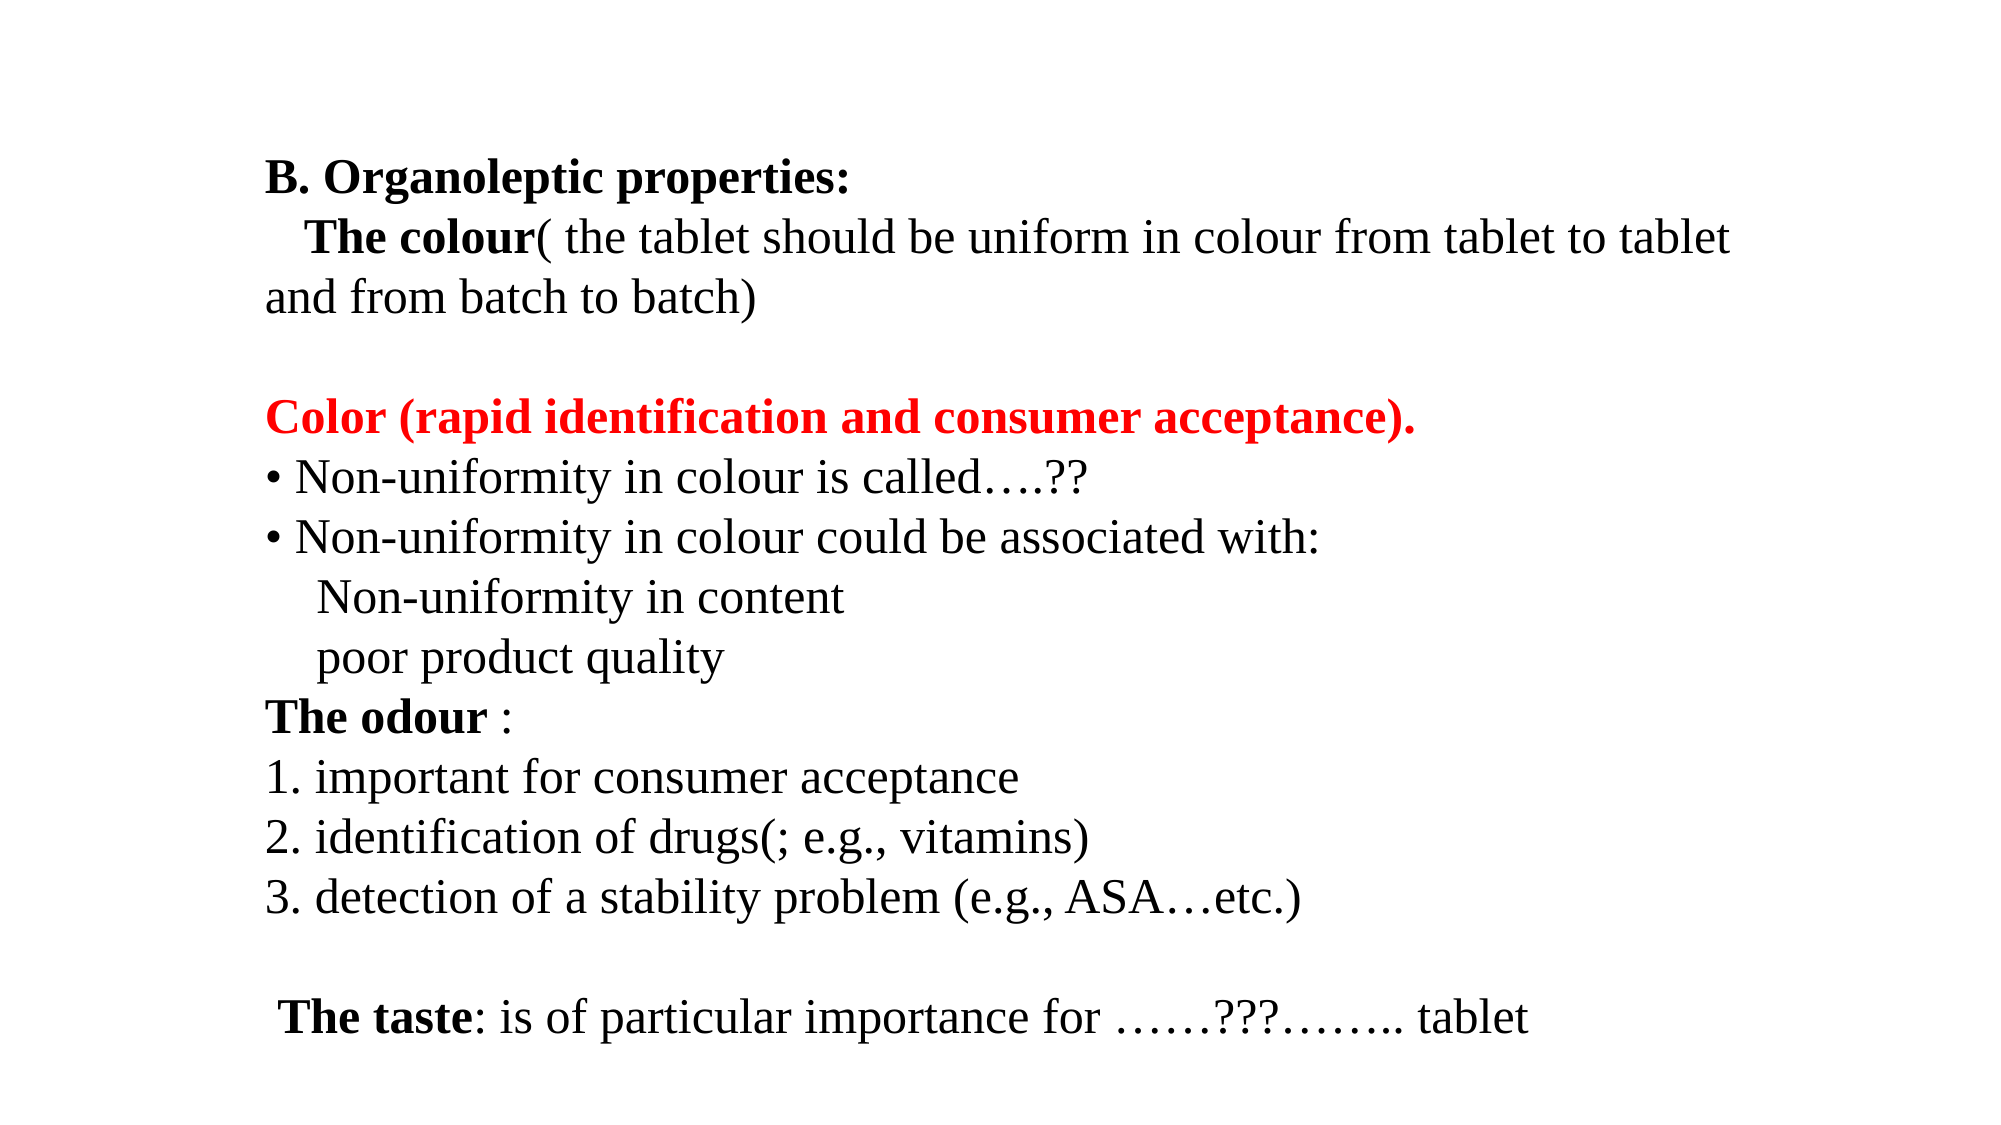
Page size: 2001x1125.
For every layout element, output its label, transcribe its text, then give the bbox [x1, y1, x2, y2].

subtitle B. Organoleptic properties: The colour( the tablet should be uniform in colour from tablet to tablet and from batch to batch) Color (rapid identification and consumer acceptance). • Non-uniformity in colour is called….?? • Non-uniformity in colour could be associated with:  Non-uniformity in content  poor product quality The odour : 1. important for consumer acceptance 2. identification of drugs(; e.g., vitamins) 3. detection of a stability problem (e.g., ASA…etc.) The taste: is of particular importance for ……???…….. tablet [249, 136, 1750, 1066]
